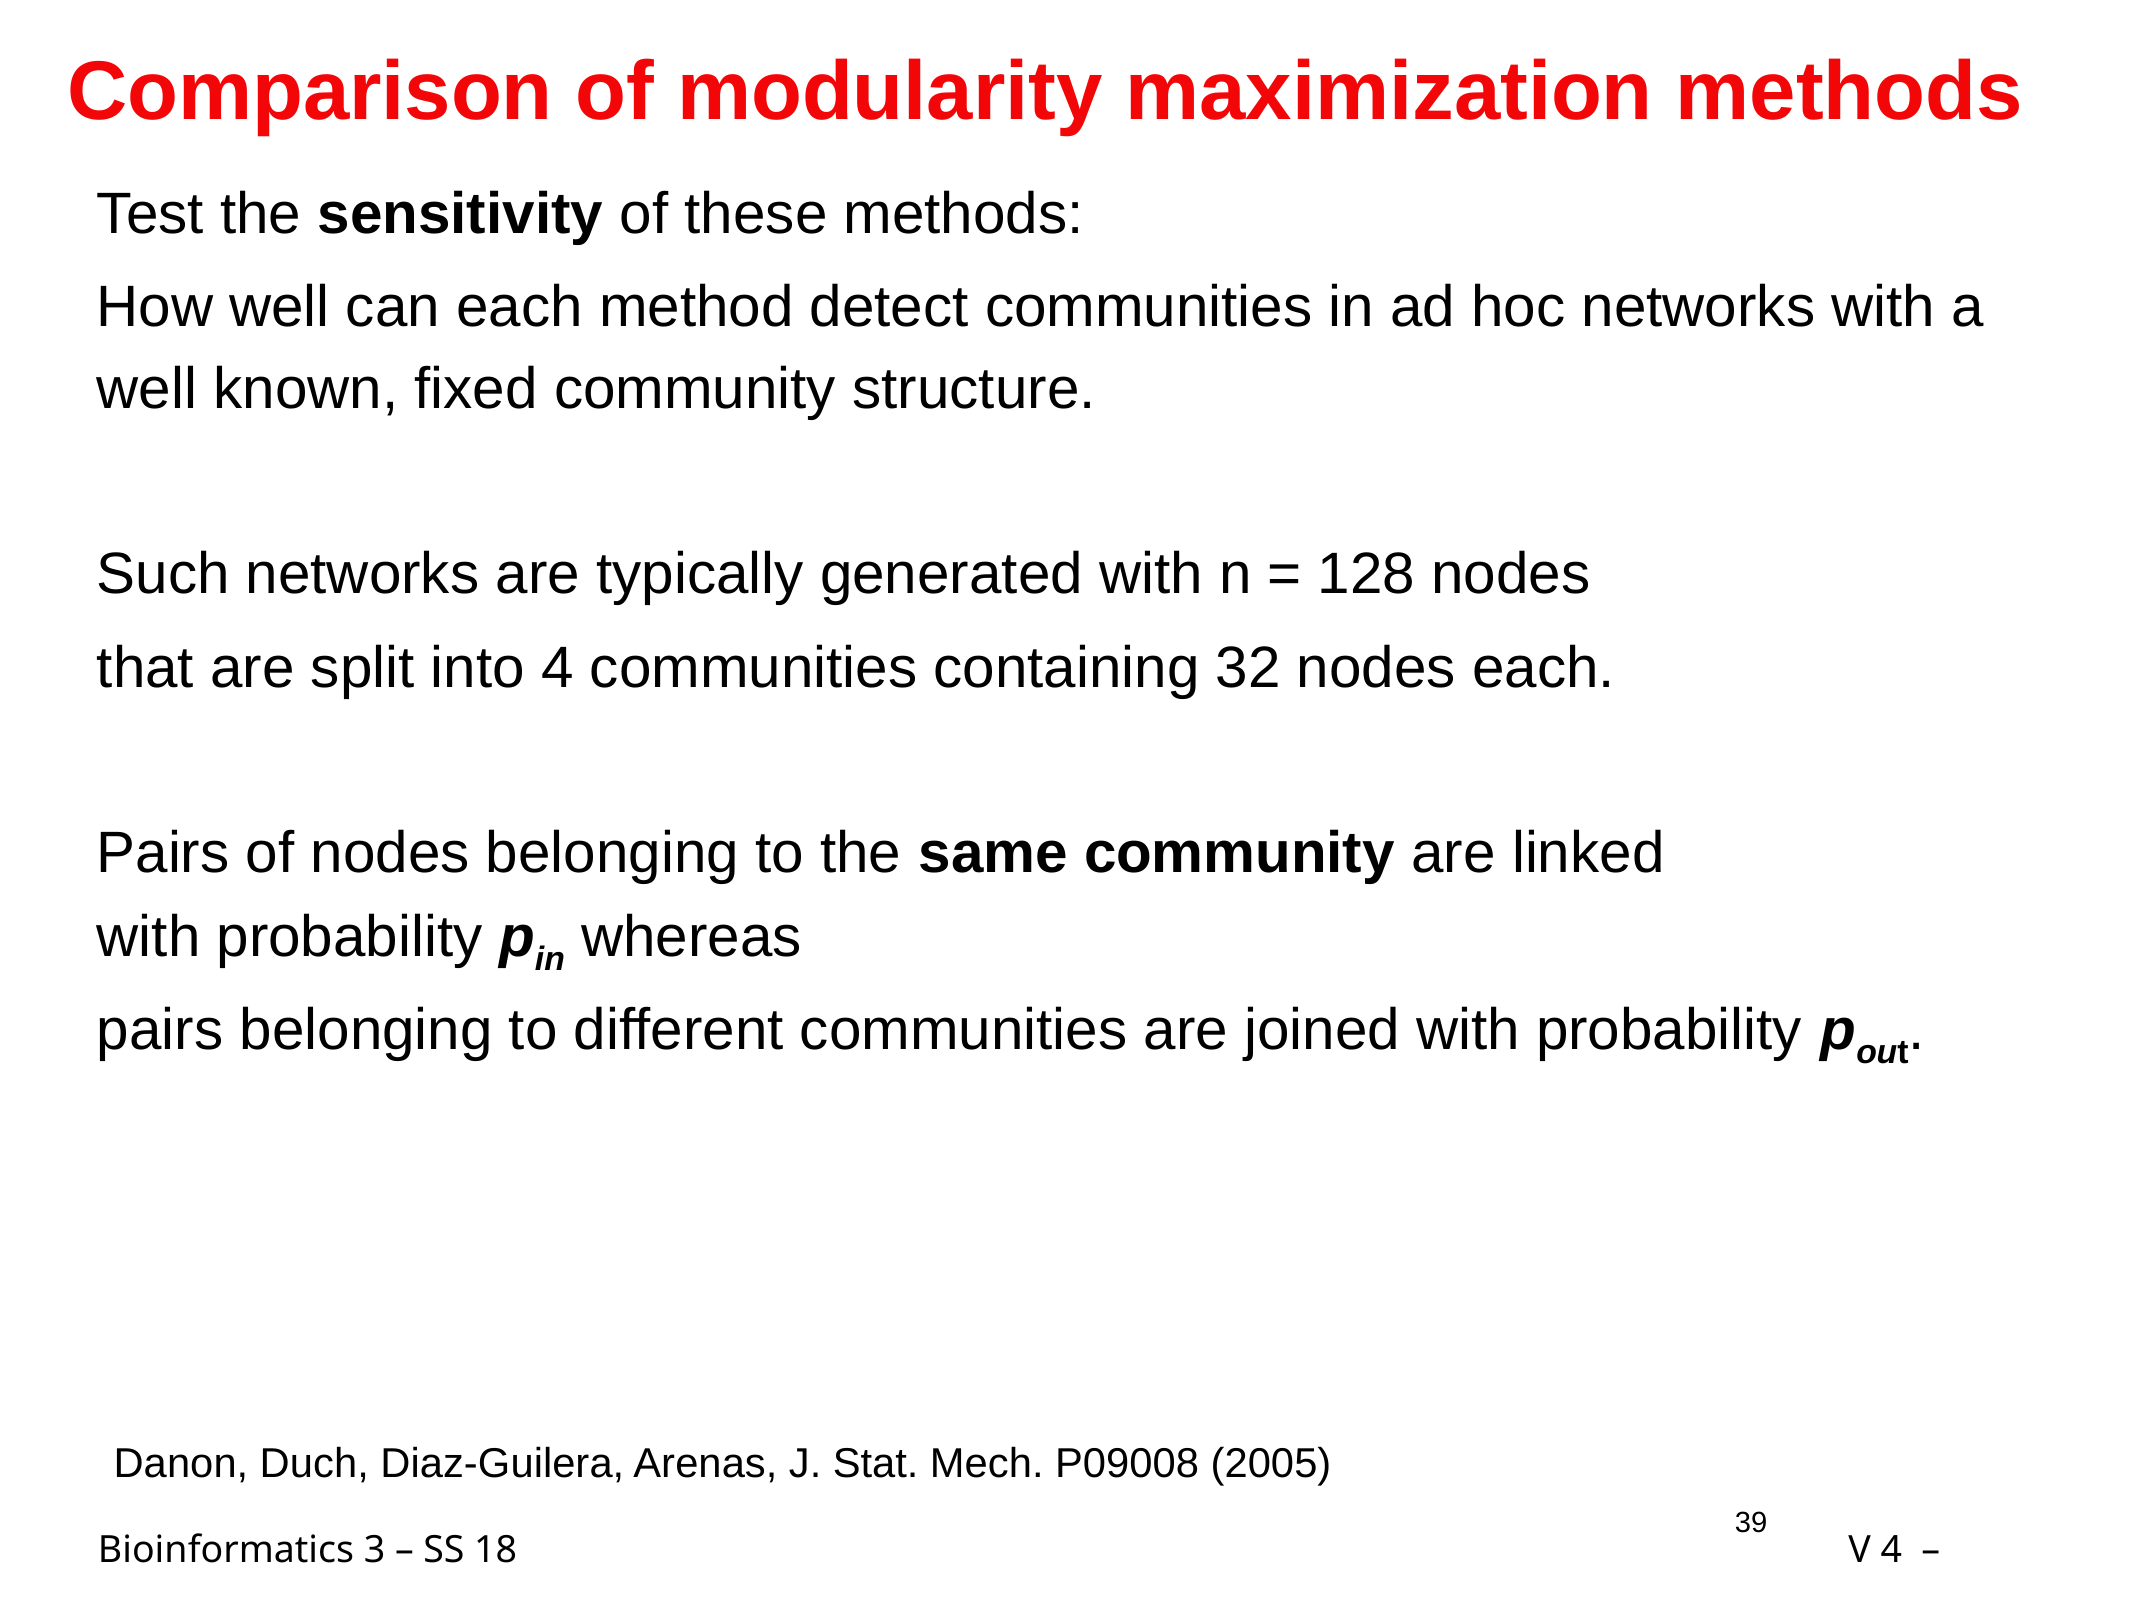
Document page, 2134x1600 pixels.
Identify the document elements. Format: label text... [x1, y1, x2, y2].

text_box Test the sensitivity of these methods: How well can each method detect communities in ad hoc networks with a well known, fixed community structure. Such networks are typically generated with n = 128 nodes that are split into 4 communities containing 32 nodes each. Pairs of nodes belonging to the same community are linked with probability pin whereas pairs belonging to different communities are joined with probability pout. [75, 153, 2075, 1082]
title Comparison of modularity maximization methods [0, 43, 2092, 129]
text_box Danon, Duch, Diaz-Guilera, Arenas, J. Stat. Mech. P09008 (2005) [92, 1415, 2092, 1497]
slide_number 39 [1528, 1497, 1974, 1565]
